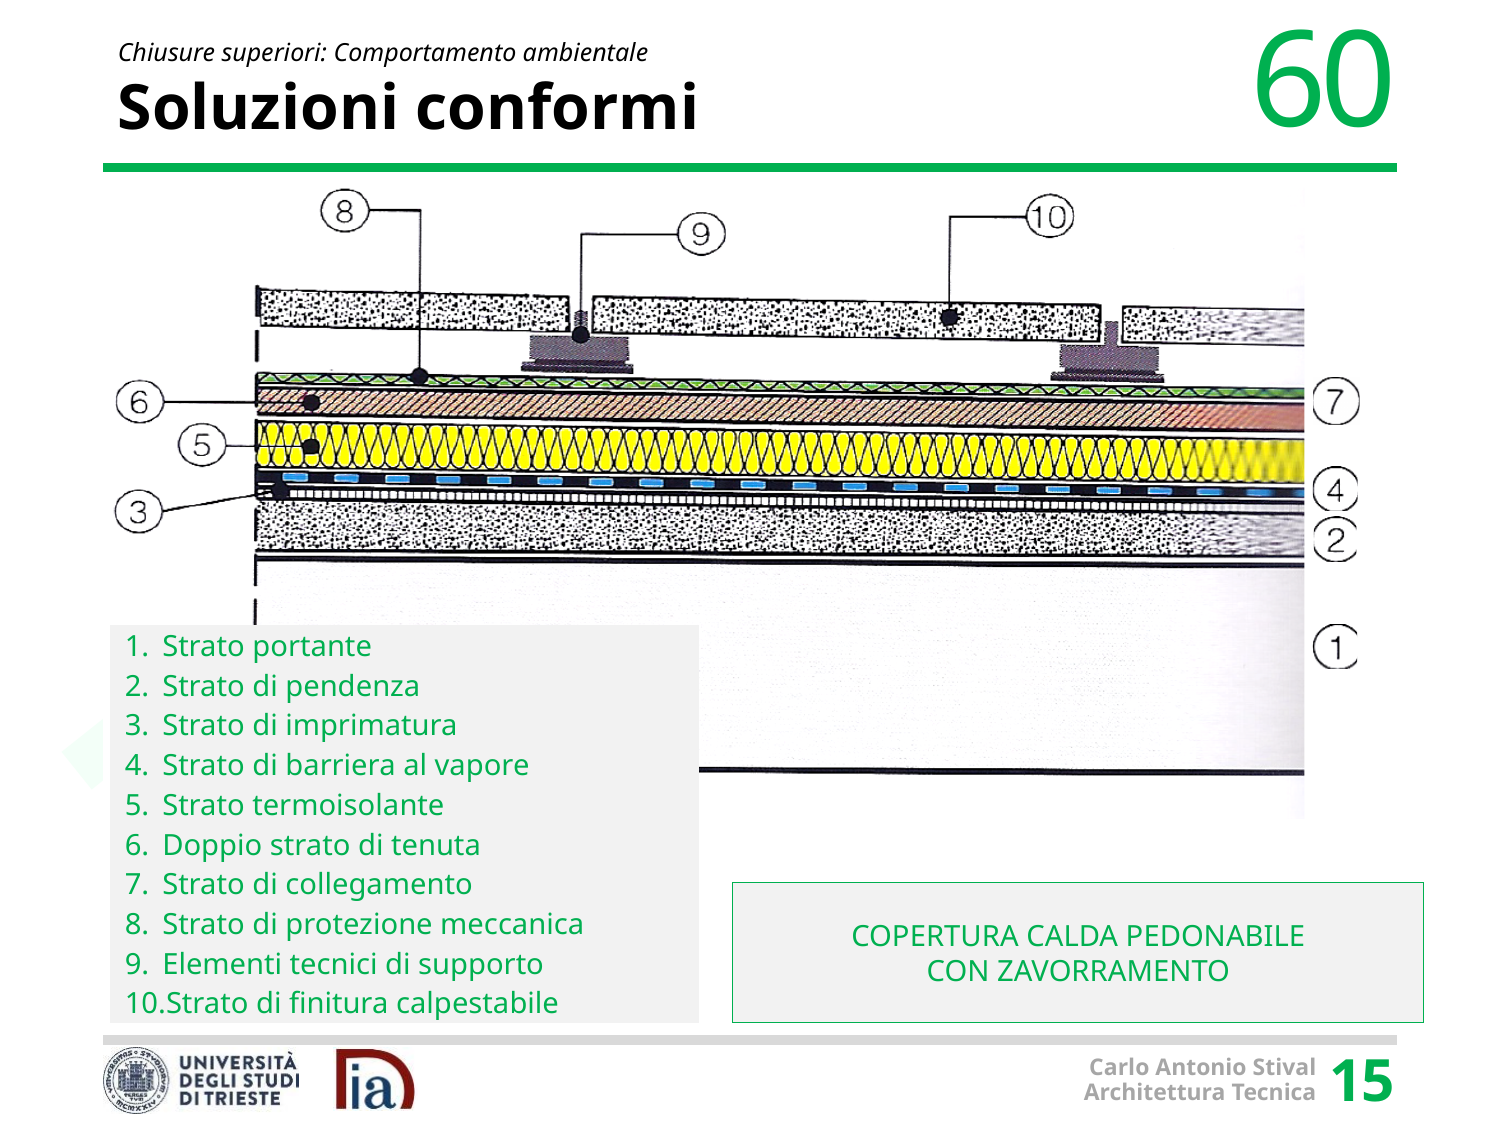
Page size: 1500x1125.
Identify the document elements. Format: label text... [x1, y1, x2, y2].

picture [103, 178, 1305, 819]
text_box COPERTURA CALDA PEDONABILE CON ZAVORRAMENTO [732, 882, 1424, 1023]
picture [1312, 466, 1358, 511]
picture [1312, 624, 1358, 669]
picture [103, 1047, 299, 1114]
picture [1313, 516, 1357, 562]
picture [333, 1047, 418, 1111]
picture [1312, 377, 1360, 425]
title Soluzioni conformi [103, 59, 1288, 168]
table_header Strato portante Strato di pendenza Strato di imprimatura Strato di barriera al vapore Strato termoisolante Doppio strato di tenuta Strato di collegamento Strato di protezione meccanica Elementi tecnici di supporto Strato di finitura calpestabile [110, 819, 699, 1023]
